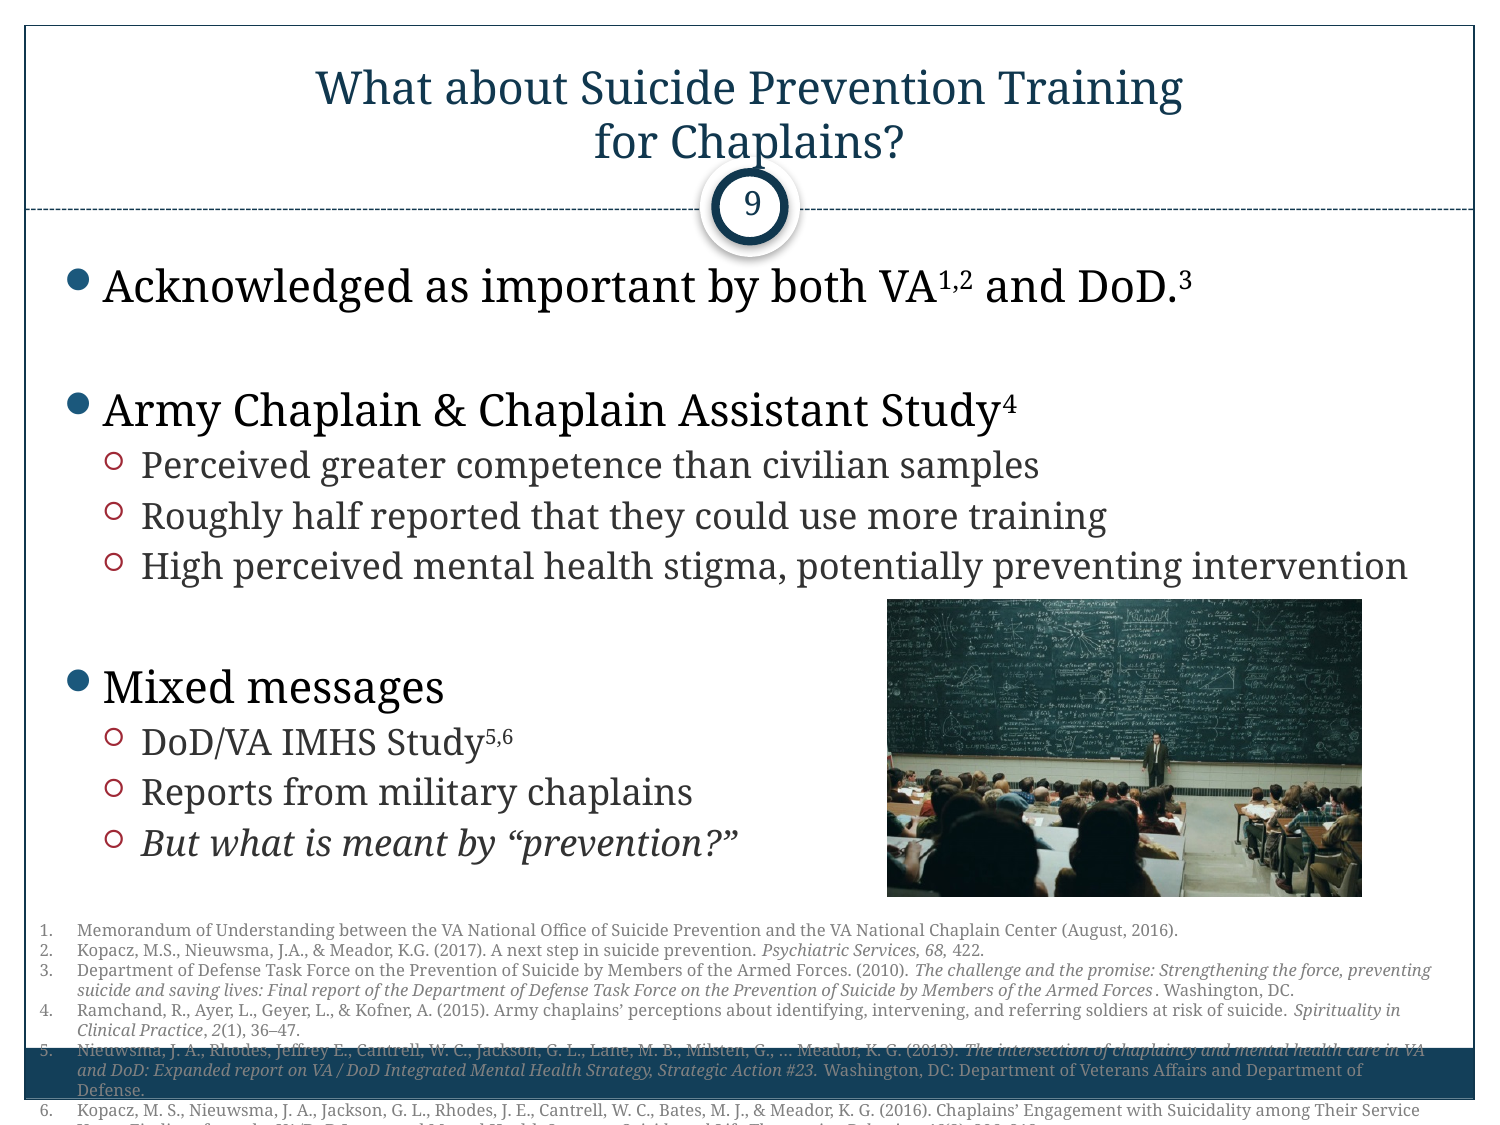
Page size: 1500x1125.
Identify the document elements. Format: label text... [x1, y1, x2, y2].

picture [887, 599, 1363, 897]
title What about Suicide Prevention Training for Chaplains? [49, 50, 1450, 175]
slide_number 9 [715, 168, 791, 241]
list Acknowledged as important by both VA1,2 and DoD.3 Army Chaplain & Chaplain Assistant Study4 Perceived greater competence than civilian samples Roughly half reported that they could use more training High perceived mental health stigma, potentially preventing intervention Mixed messages DoD/VA IMHS Study5,6 Reports from military chaplains But what is meant by “prevention?” [49, 250, 1445, 912]
text_box Memorandum of Understanding between the VA National Office of Suicide Prevention and the VA National Chaplain Center (August, 2016). Kopacz, M.S., Nieuwsma, J.A., & Meador, K.G. (2017). A next step in suicide prevention. Psychiatric Services, 68, 422. Department of Defense Task Force on the Prevention of Suicide by Members of the Armed Forces. (2010). The challenge and the promise: Strengthening the force, preventing suicide and saving lives: Final report of the Department of Defense Task Force on the Prevention of Suicide by Members of the Armed Forces. Washington, DC. Ramchand, R., Ayer, L., Geyer, L., & Kofner, A. (2015). Army chaplains’ perceptions about identifying, intervening, and referring soldiers at risk of suicide. Spirituality in Clinical Practice, 2(1), 36–47. Nieuwsma, J. A., Rhodes, Jeffrey E., Cantrell, W. C., Jackson, G. L., Lane, M. B., Milsten, G., … Meador, K. G. (2013). The intersection of chaplaincy and mental health care in VA and DoD: Expanded report on VA / DoD Integrated Mental Health Strategy, Strategic Action #23. Washington, DC: Department of Veterans Affairs and Department of Defense. Kopacz, M. S., Nieuwsma, J. A., Jackson, G. L., Rhodes, J. E., Cantrell, W. C., Bates, M. J., & Meador, K. G. (2016). Chaplains’ Engagement with Suicidality among Their Service Users: Findings from the VA/DoD Integrated Mental Health Strategy. Suicide and Life-Threatening Behavior, 46(2), 206–212. [24, 912, 1450, 1125]
